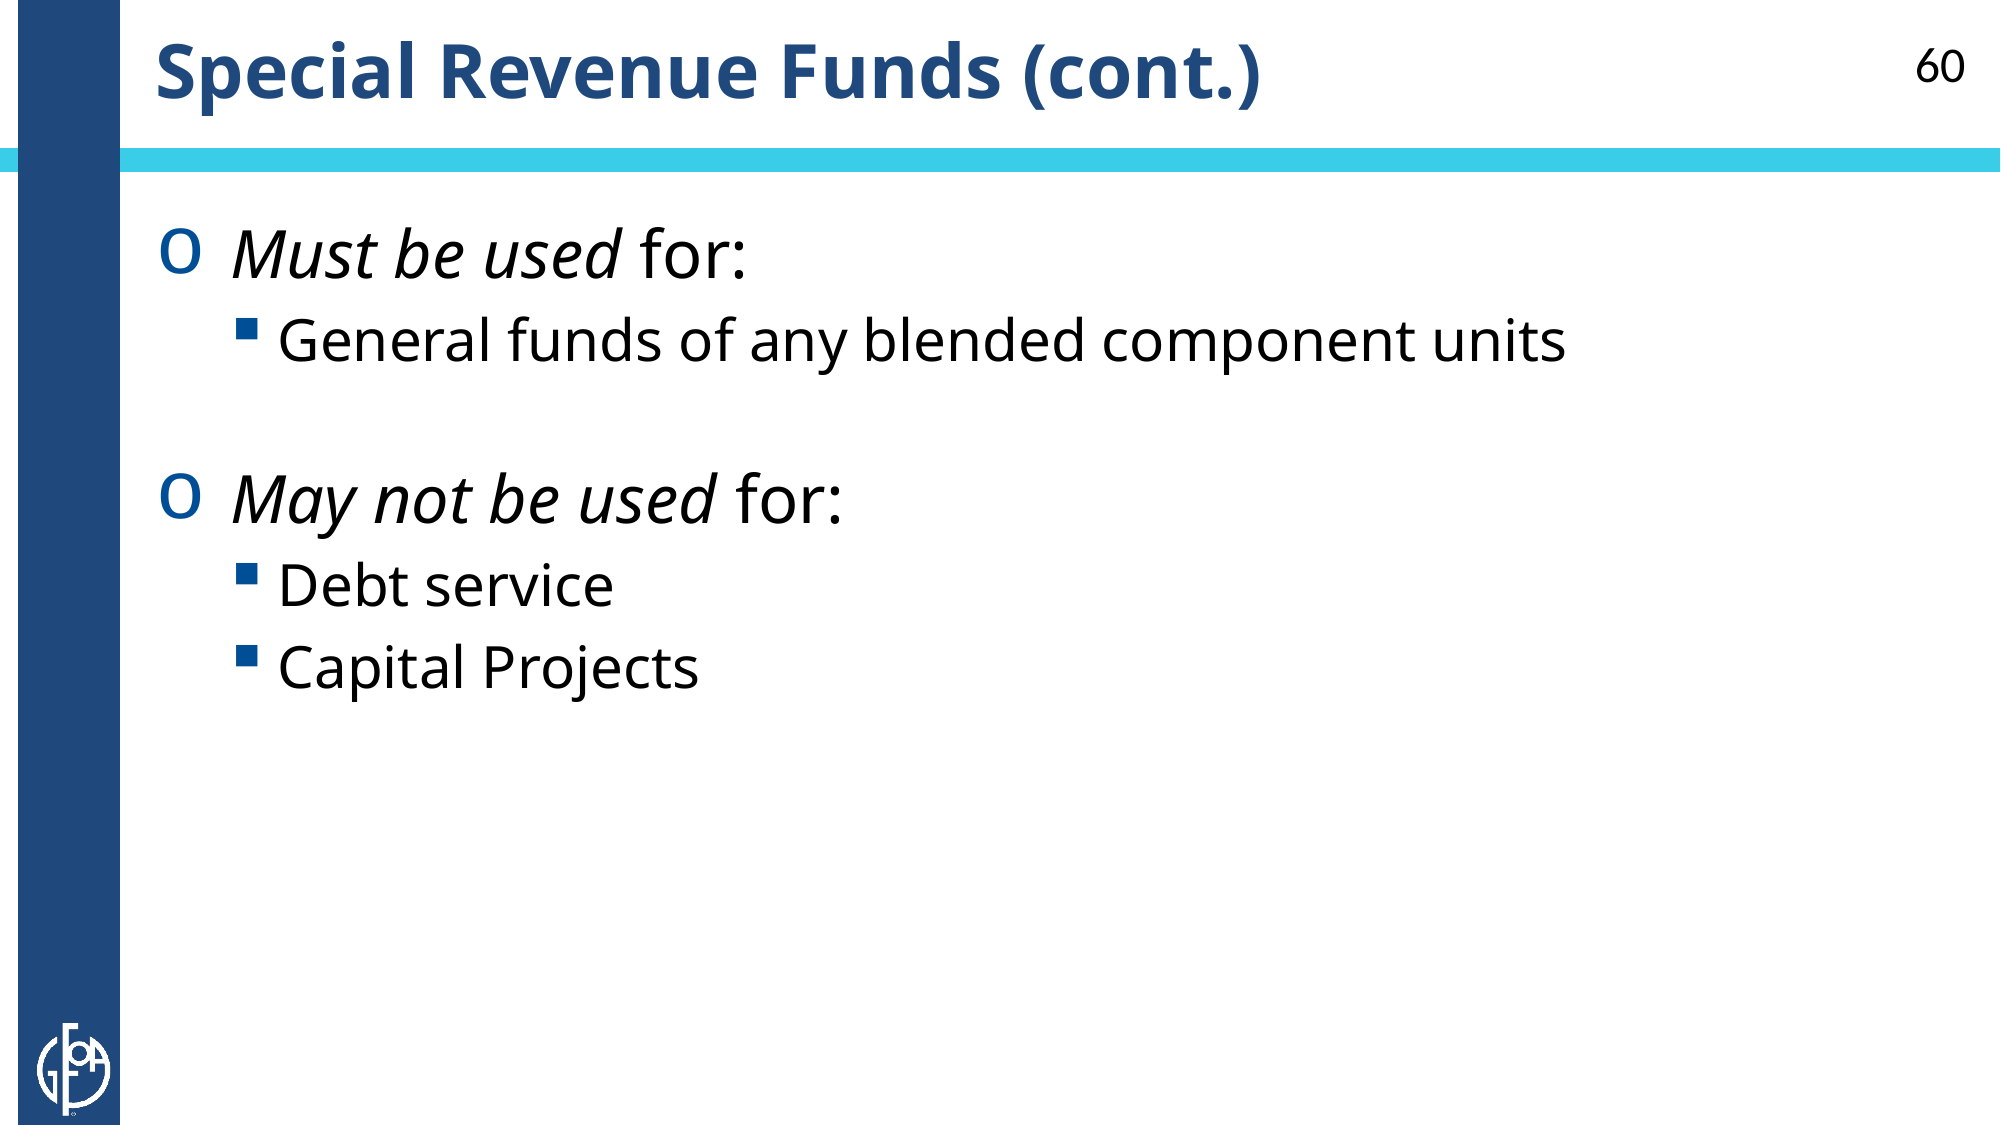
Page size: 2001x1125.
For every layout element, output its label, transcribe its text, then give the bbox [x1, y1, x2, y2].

slide_number 60 [1899, 24, 2000, 85]
list Must be used for: General funds of any blended component units May not be used for: Debt service Capital Projects [140, 204, 1978, 1092]
title Special Revenue Funds (cont.) [140, 0, 1978, 138]
